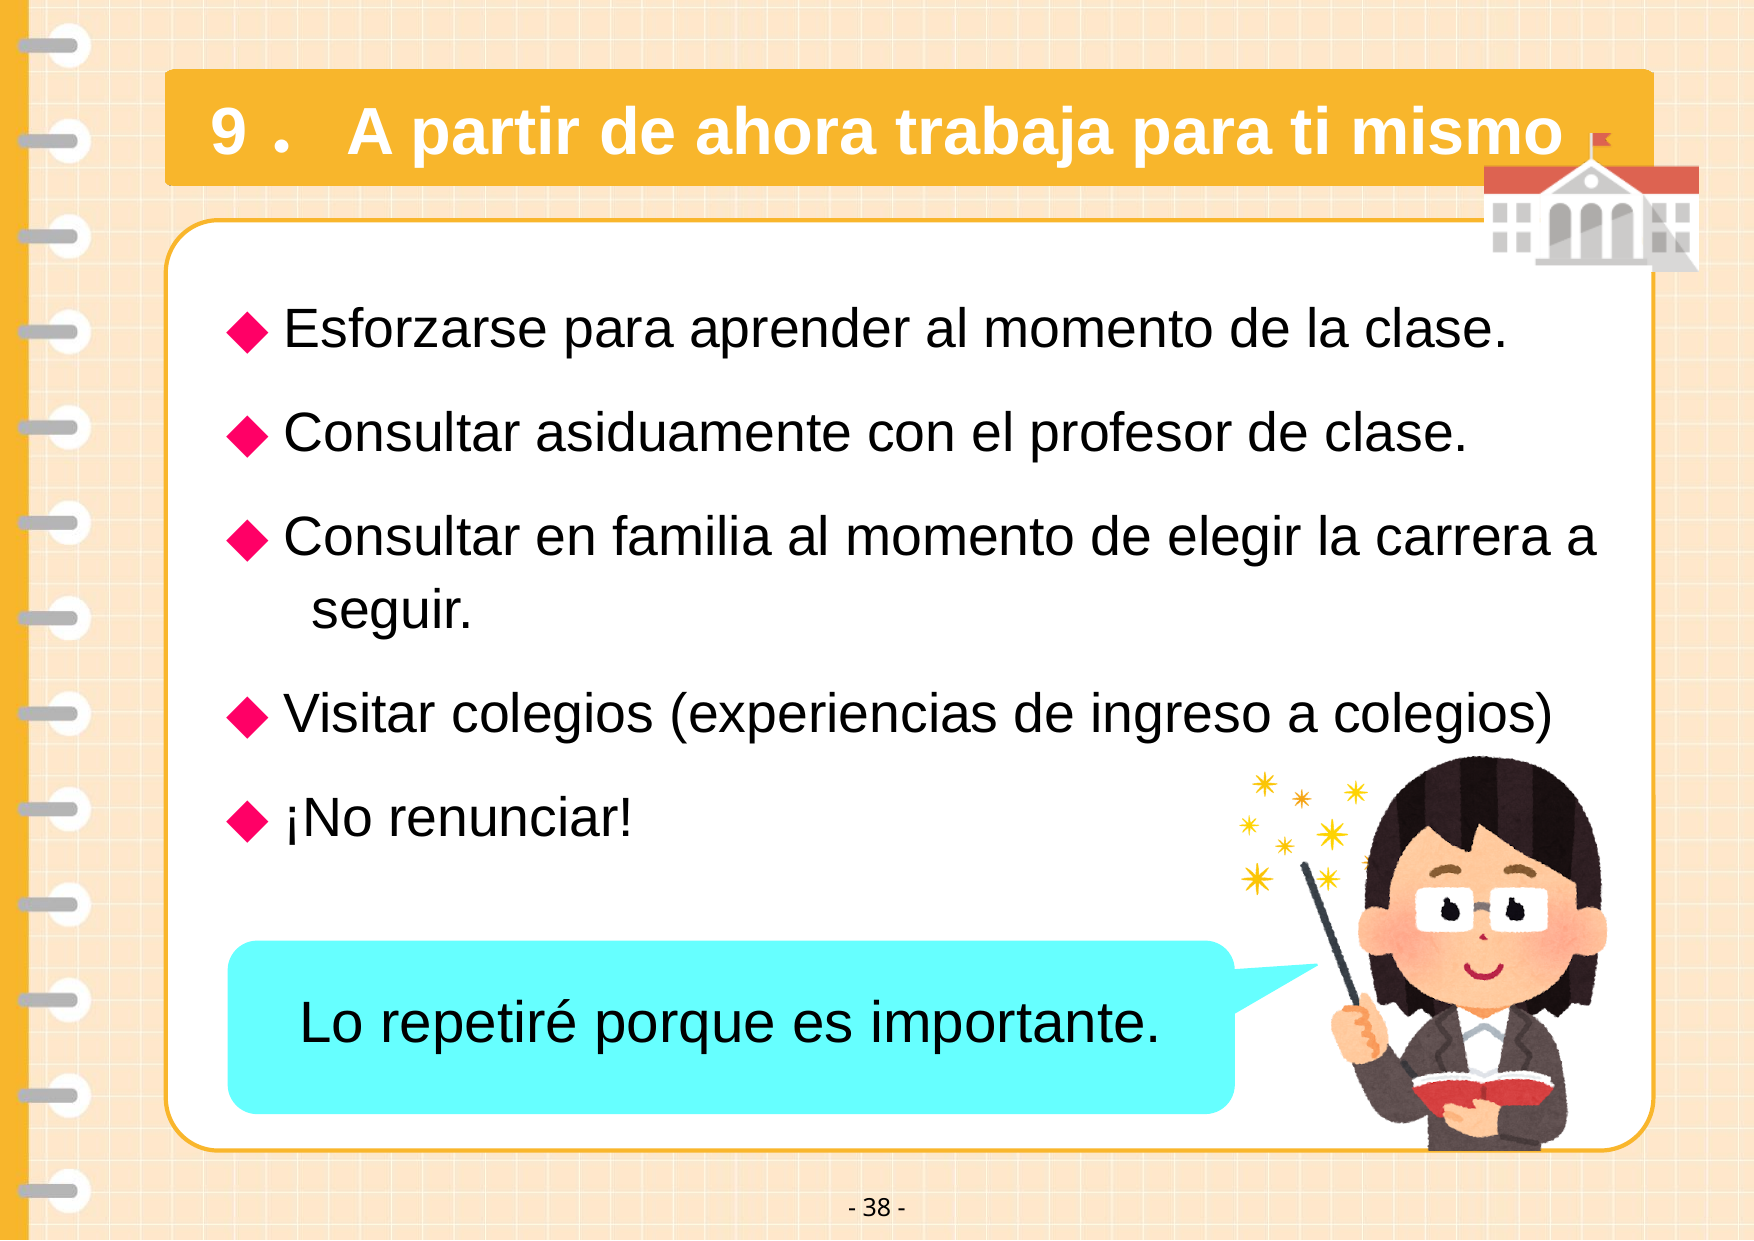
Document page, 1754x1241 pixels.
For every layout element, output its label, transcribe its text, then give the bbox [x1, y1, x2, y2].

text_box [1233, 732, 1642, 1151]
slide_number - 37 - [679, 1185, 1075, 1231]
text_box Lo repetiré porque es importante. [243, 977, 1219, 1062]
text_box [227, 940, 1233, 1115]
text_box [164, 219, 1655, 1152]
text_box ◆ Esforzarse para aprender al momento de la clase. ◆ Consultar asiduamente con el profesor de clase. ◆ Consultar en familia al momento de elegir la carrera a seguir. ◆ Visitar colegios (experiencias de ingreso a colegios) ◆ ¡No renunciar! [211, 277, 1613, 953]
picture [0, 0, 1754, 1240]
